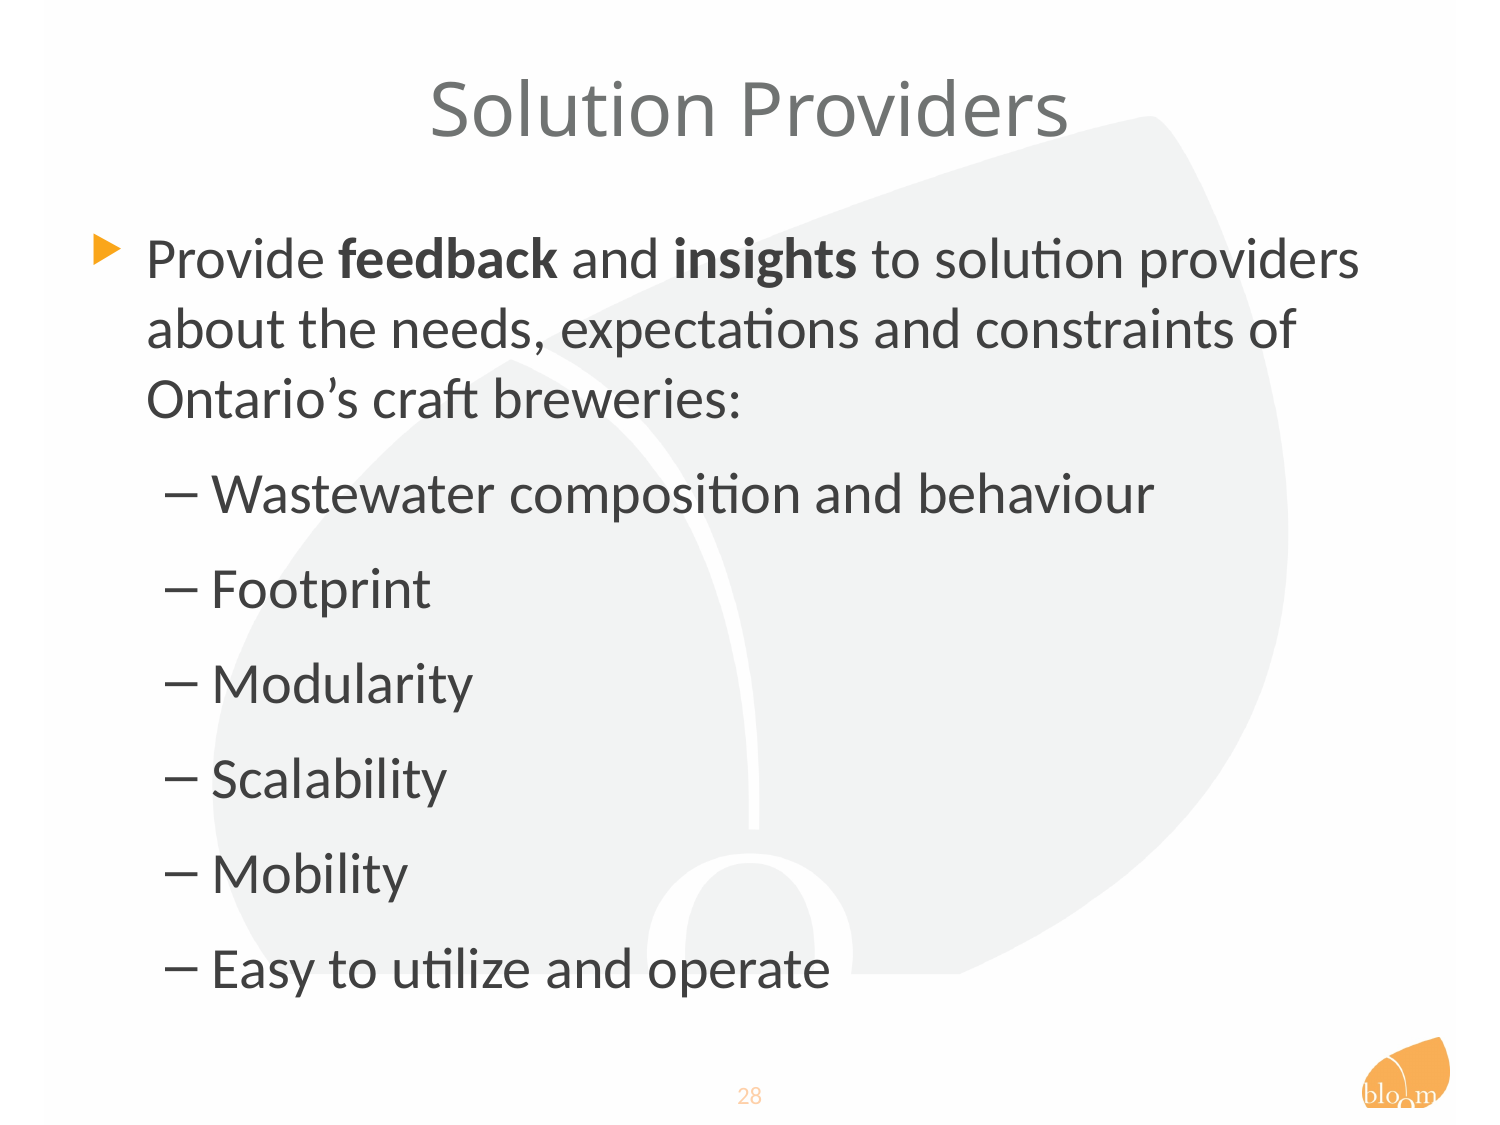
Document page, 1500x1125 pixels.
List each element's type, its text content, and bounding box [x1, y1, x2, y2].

picture [44, 0, 1456, 1125]
list Provide feedback and insights to solution providers about the needs, expectations and constraints of Ontario’s craft breweries: Wastewater composition and behaviour Footprint Modularity Scalability Mobility Easy to utilize and operate [75, 212, 1425, 1050]
title Solution Providers [75, 12, 1425, 200]
footer 28 [512, 1065, 988, 1125]
